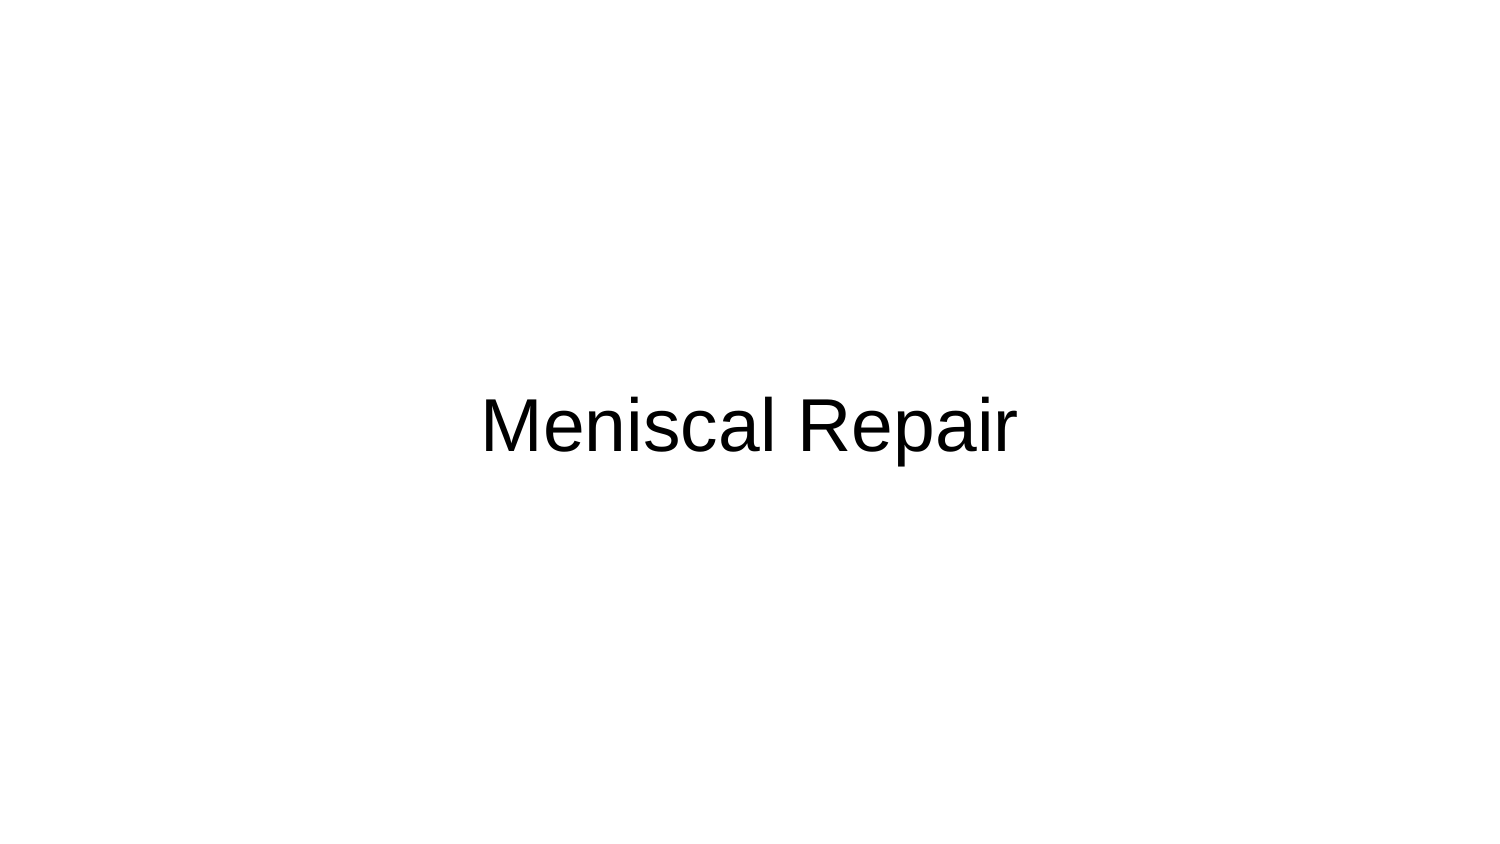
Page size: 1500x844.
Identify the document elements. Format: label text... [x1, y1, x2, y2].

title Meniscal Repair [51, 352, 1449, 491]
